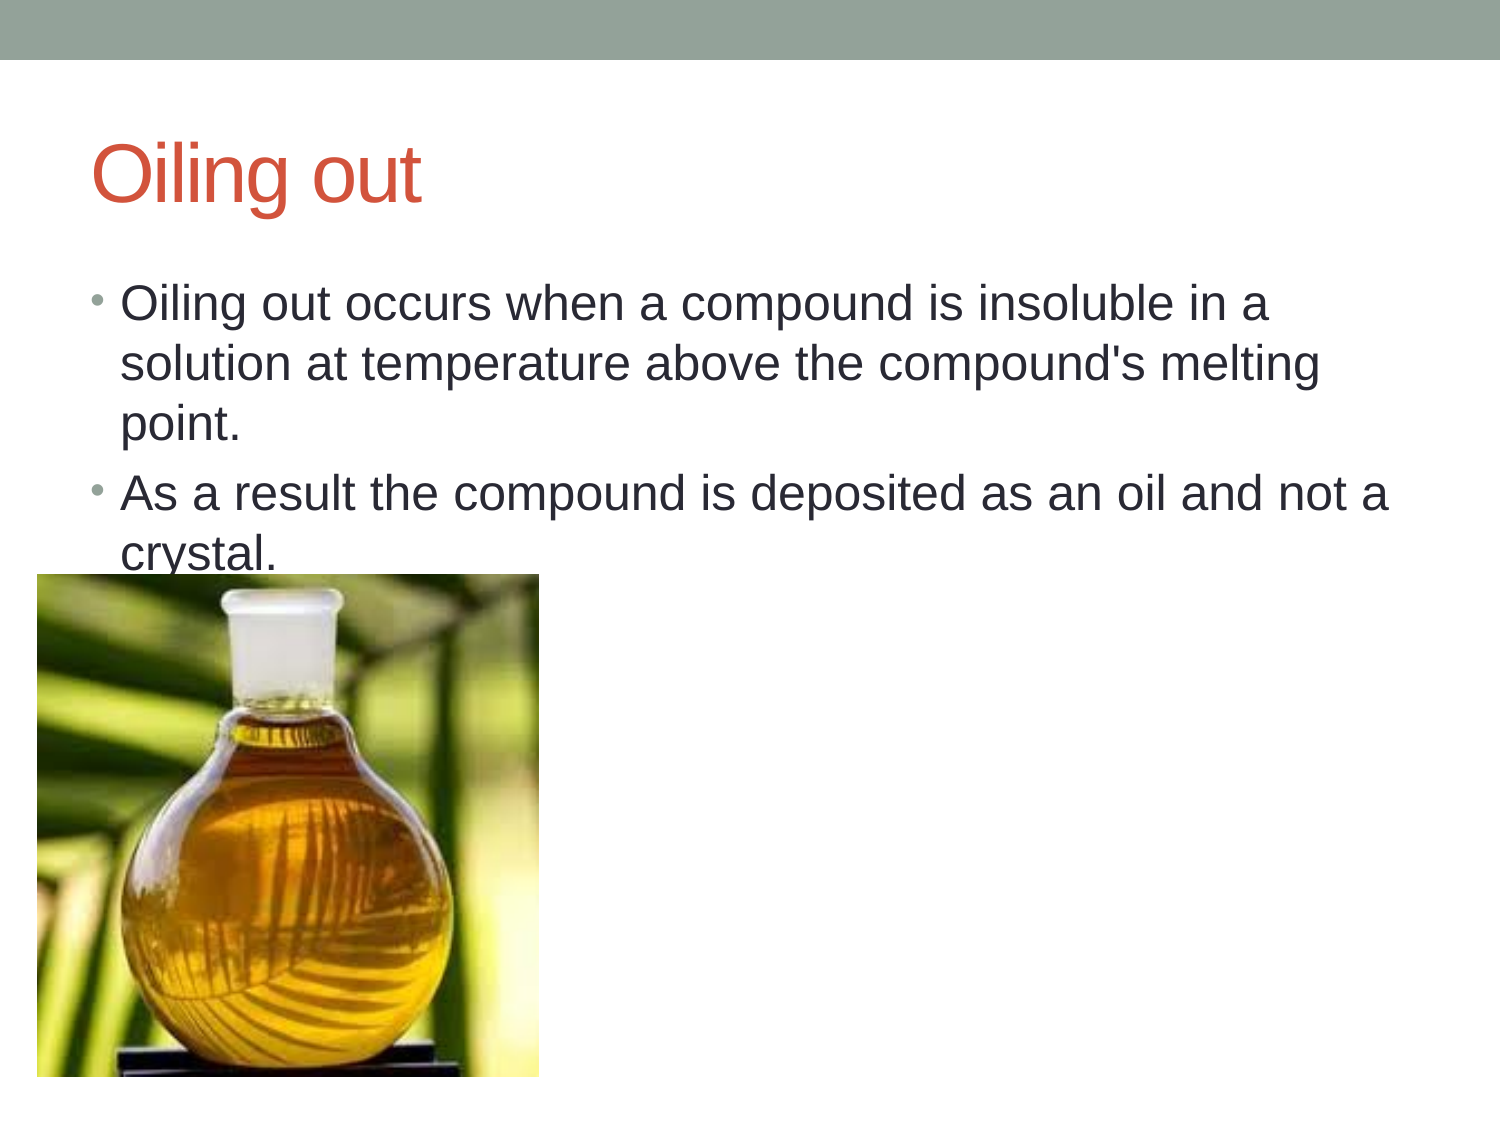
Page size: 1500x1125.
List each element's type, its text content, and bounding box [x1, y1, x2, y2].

title Oiling out [75, 87, 1425, 250]
list Oiling out occurs when a compound is insoluble in a solution at temperature above the compound's melting point. As a result the compound is deposited as an oil and not a crystal. [75, 262, 1425, 1063]
picture [37, 574, 540, 1077]
